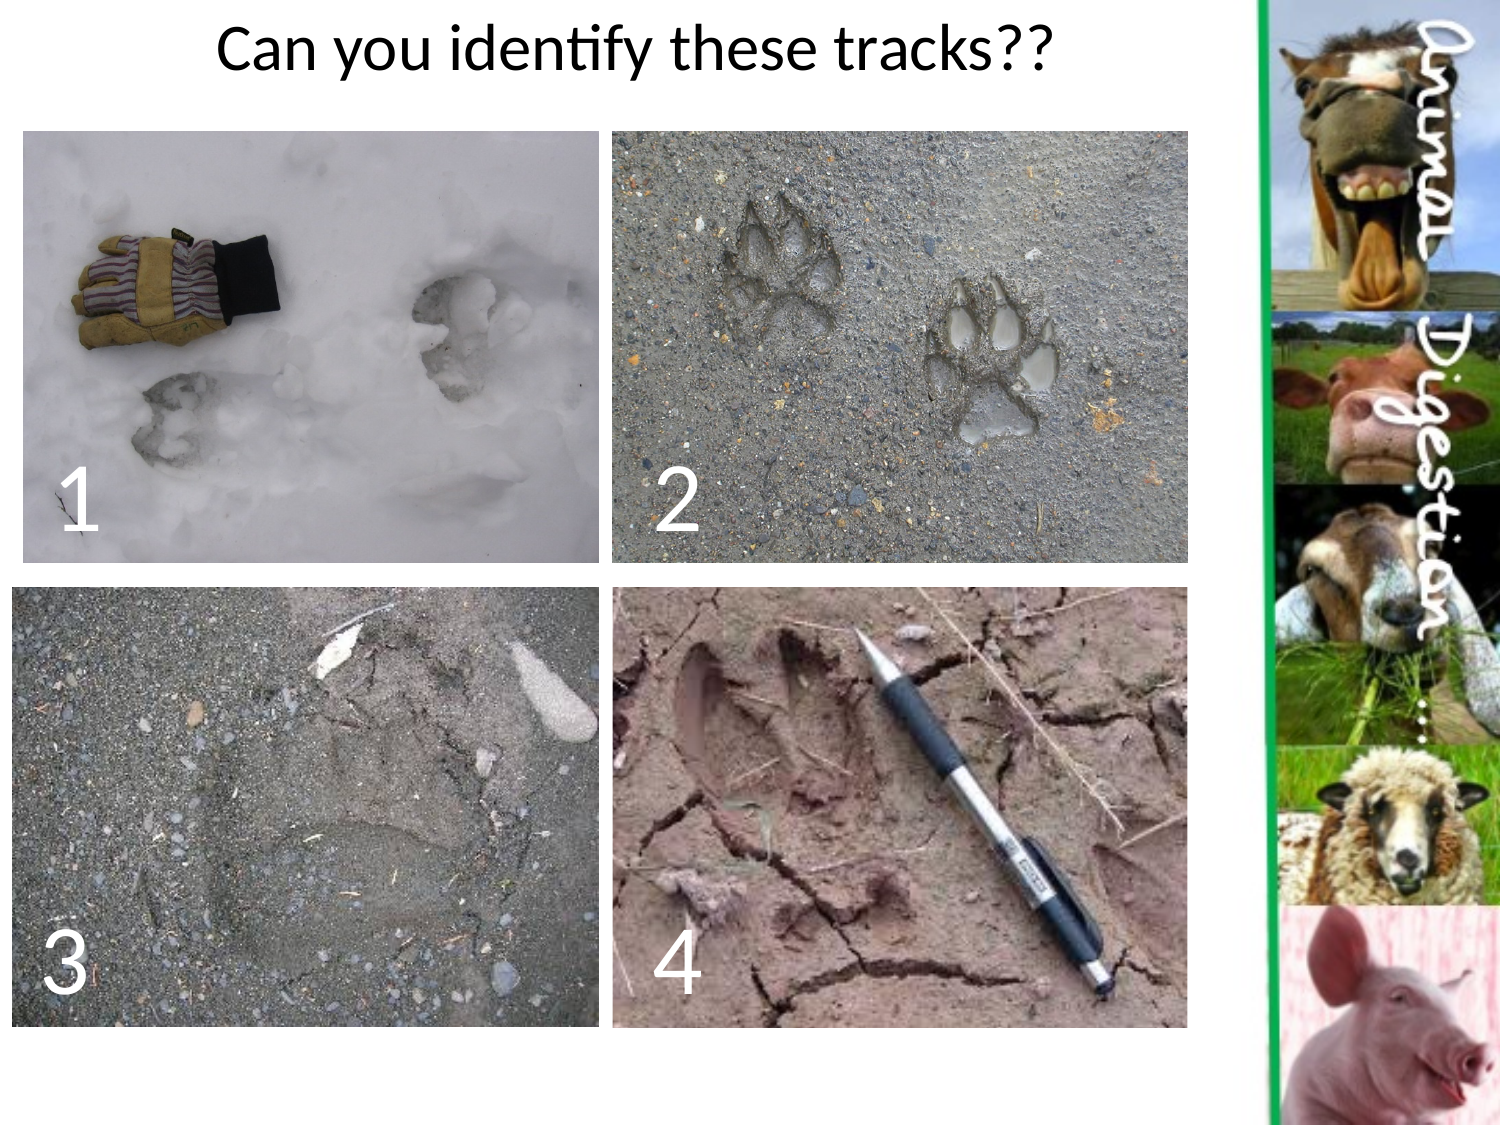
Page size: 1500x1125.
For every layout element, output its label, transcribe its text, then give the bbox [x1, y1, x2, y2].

picture [612, 131, 1188, 563]
picture [0, 0, 1500, 1125]
text_box Can you identify these tracks?? [36, 0, 1237, 622]
